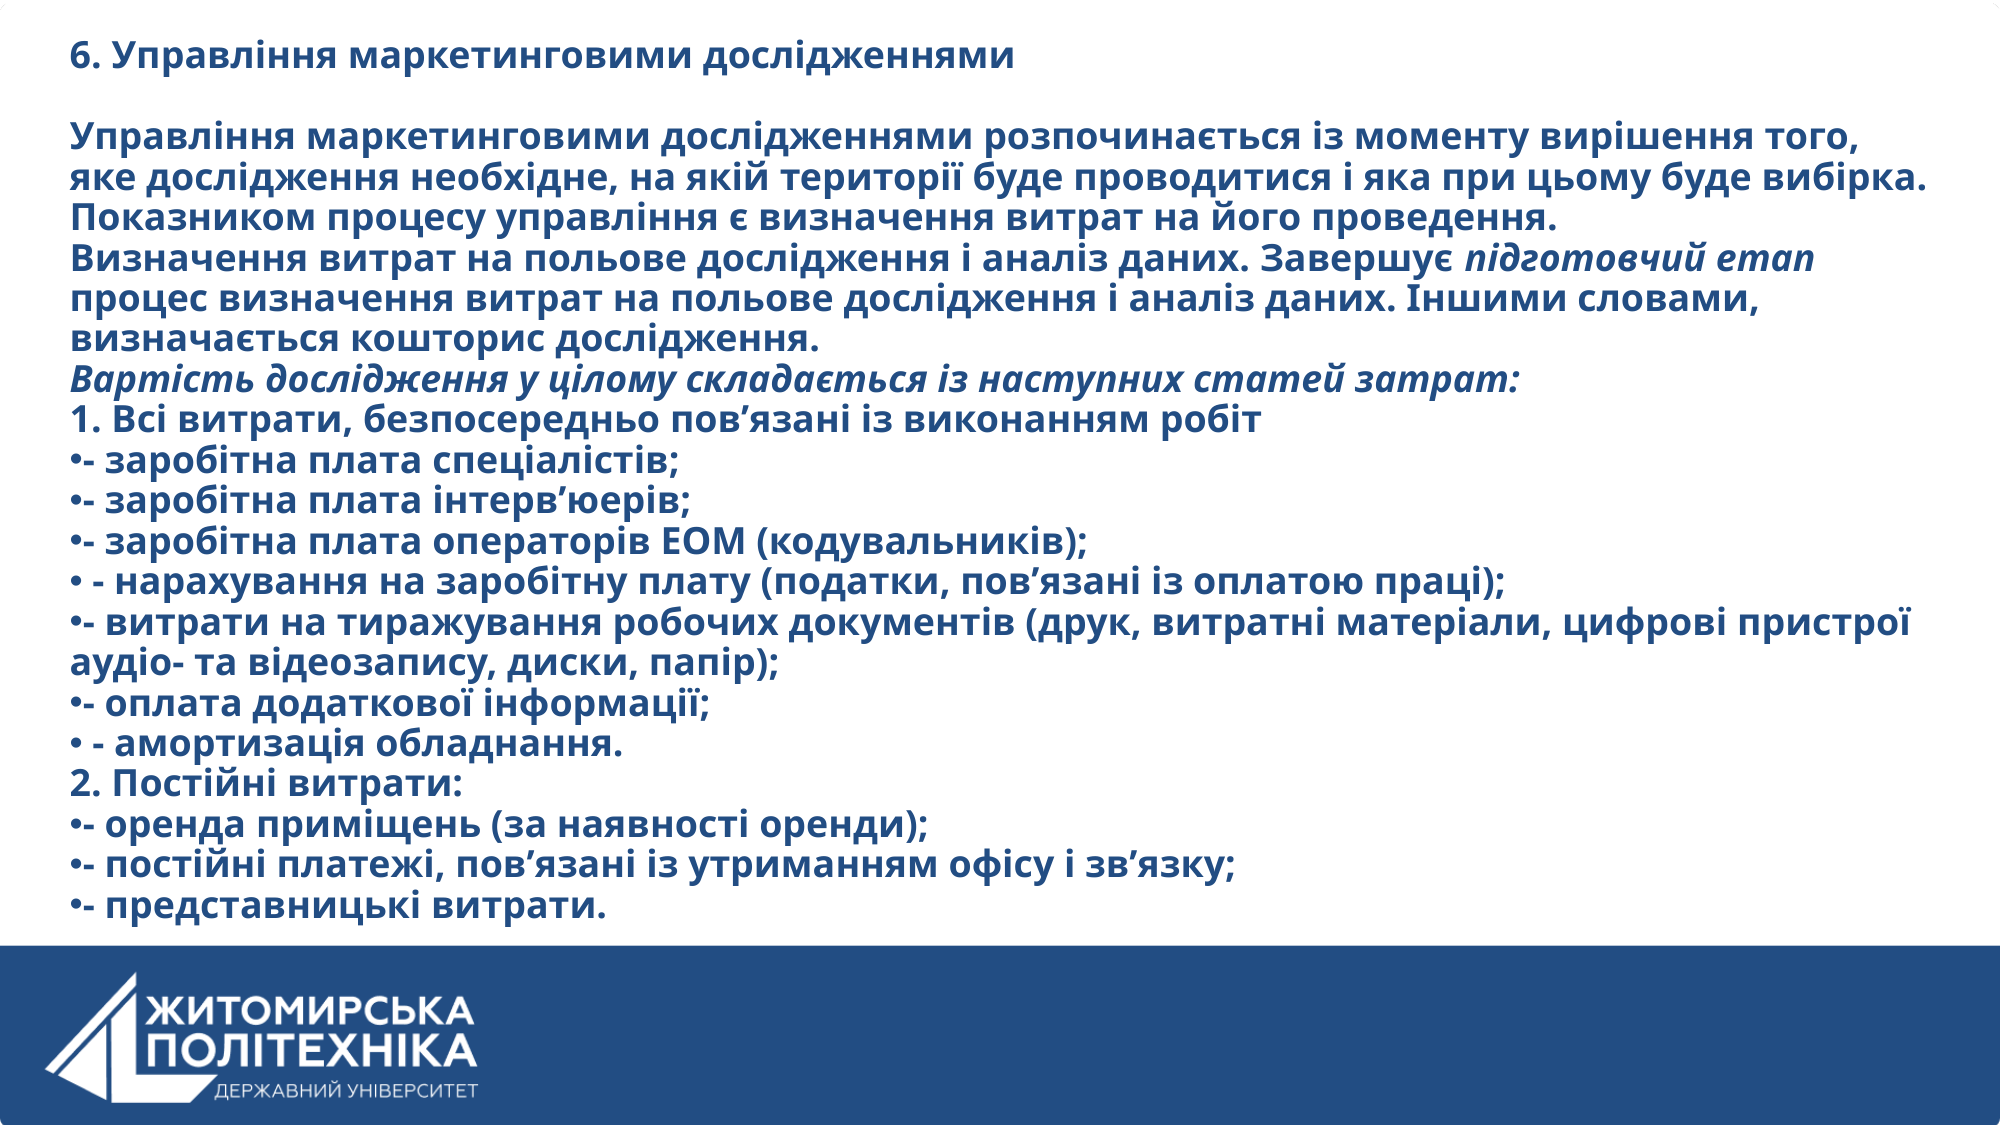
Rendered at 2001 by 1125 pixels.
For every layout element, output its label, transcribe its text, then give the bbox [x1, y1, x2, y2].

list 6. Управління маркетинговими дослідженнями Управління маркетинговими дослідженнями розпочинається із моменту вирішення того, яке дослідження необхідне, на якій території буде проводитися і яка при цьому буде вибірка. Показником процесу управління є визначення витрат на його проведення. Визначення витрат на польове дослідження і аналіз даних. Завершує підготовчий етап процес визначення витрат на польове дослідження і аналіз даних. Іншими словами, визначається кошторис дослідження. Вартість дослідження у цілому складається із наступних статей затрат: 1. Всі витрати, безпосередньо пов’язані із виконанням робіт - заробітна плата спеціалістів; - заробітна плата інтерв’юерів; - заробітна плата операторів ЕОМ (кодувальників); - нарахування на заробітну плату (податки, пов’язані із оплатою праці); - витрати на тиражування робочих документів (друк, витратні матеріали, цифрові пристрої аудіо- та відеозапису, диски, папір); - оплата додаткової інформації; - амортизація обладнання. 2. Постійні витрати: - оренда приміщень (за наявності оренди); - постійні платежі, пов’язані із утриманням офісу і зв’язку; - представницькі витрати. [54, 29, 1945, 947]
picture [0, 3, 2000, 1125]
